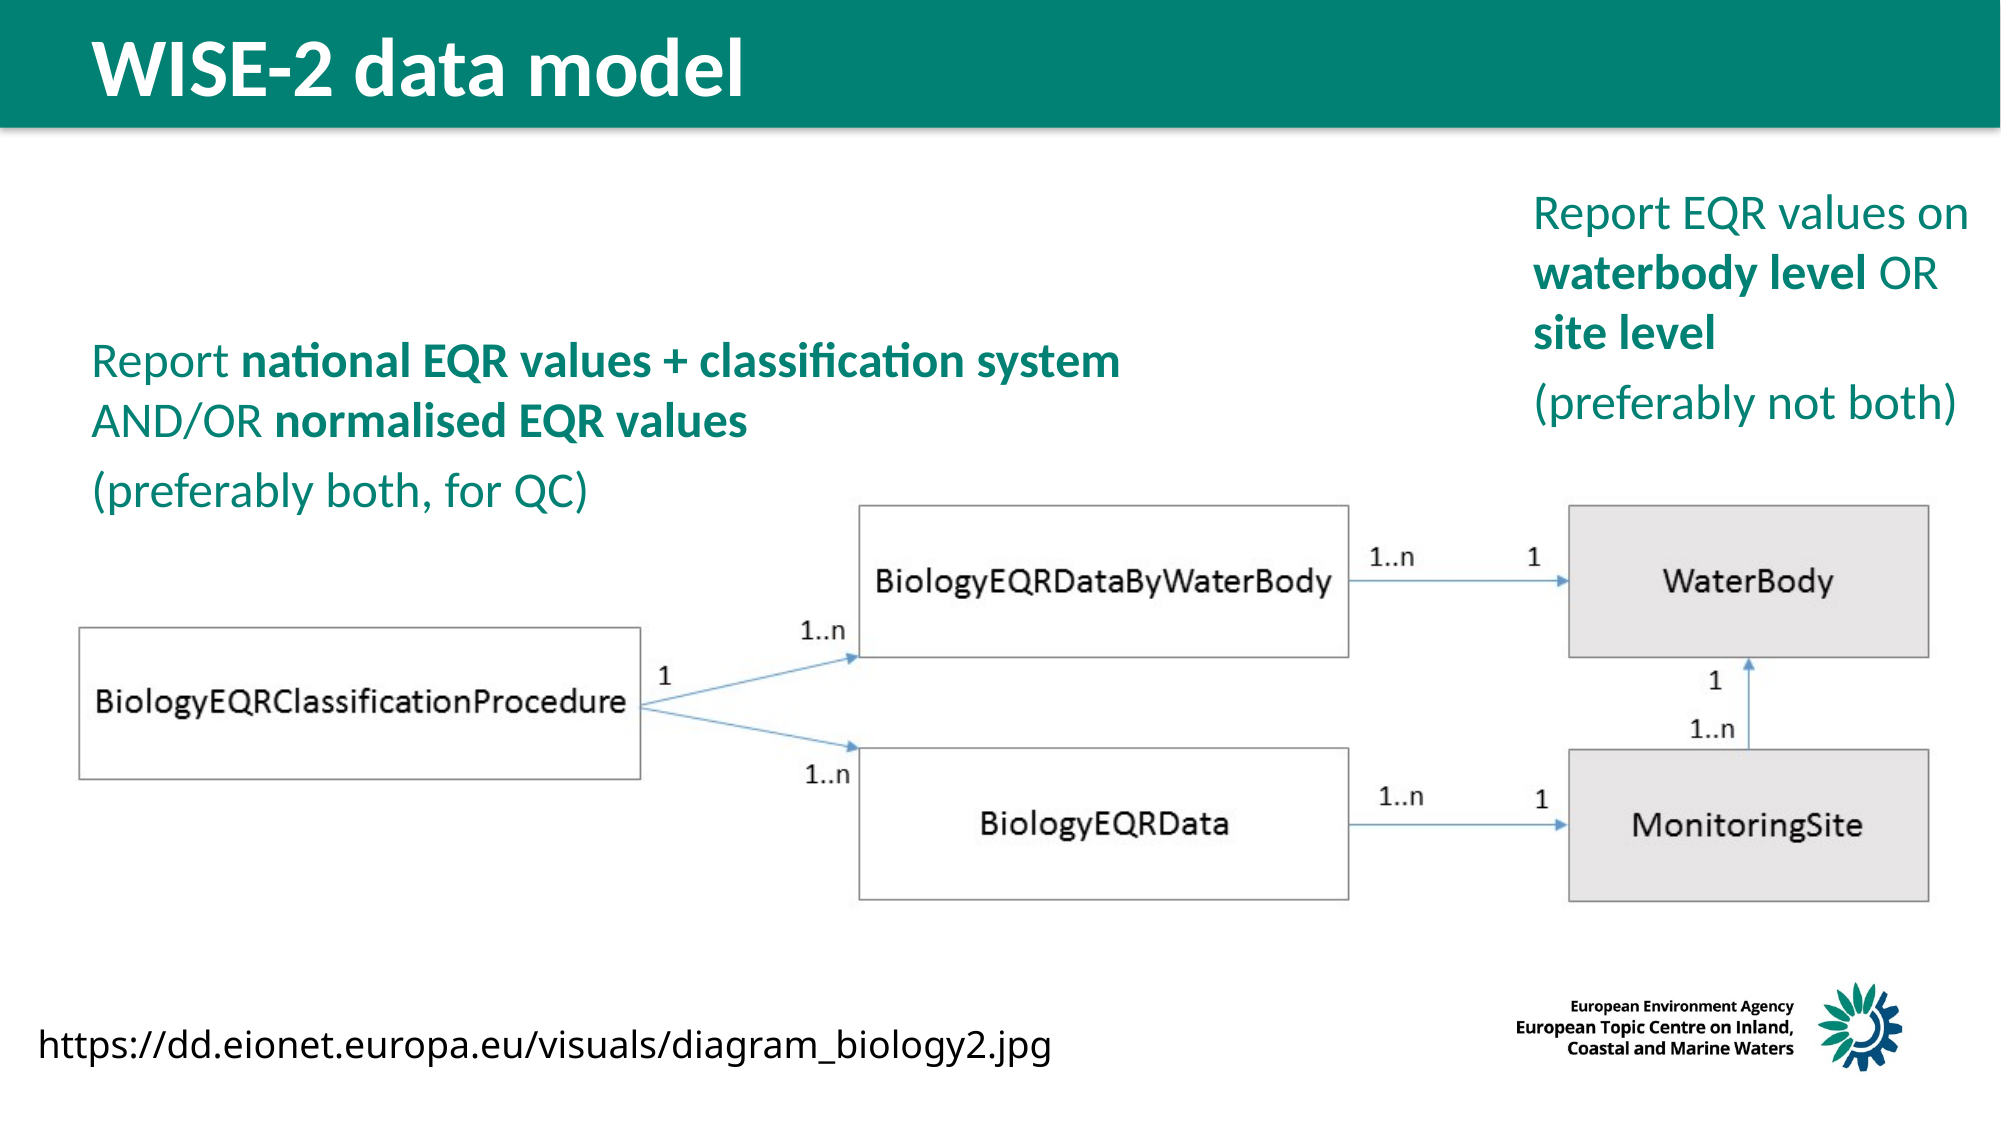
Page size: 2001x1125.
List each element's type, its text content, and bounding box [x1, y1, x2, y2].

picture [1505, 974, 1914, 1087]
picture [52, 467, 1953, 966]
text_box https://dd.eionet.europa.eu/visuals/diagram_biology2.jpg [22, 1013, 1069, 1074]
text_box Report national EQR values + classification system AND/OR normalised EQR values (preferably both, for QC) [76, 320, 1172, 467]
text_box Report EQR values on waterbody level OR site level (preferably not both) [1518, 172, 2000, 469]
list WISE-2 data model [76, 5, 1922, 117]
